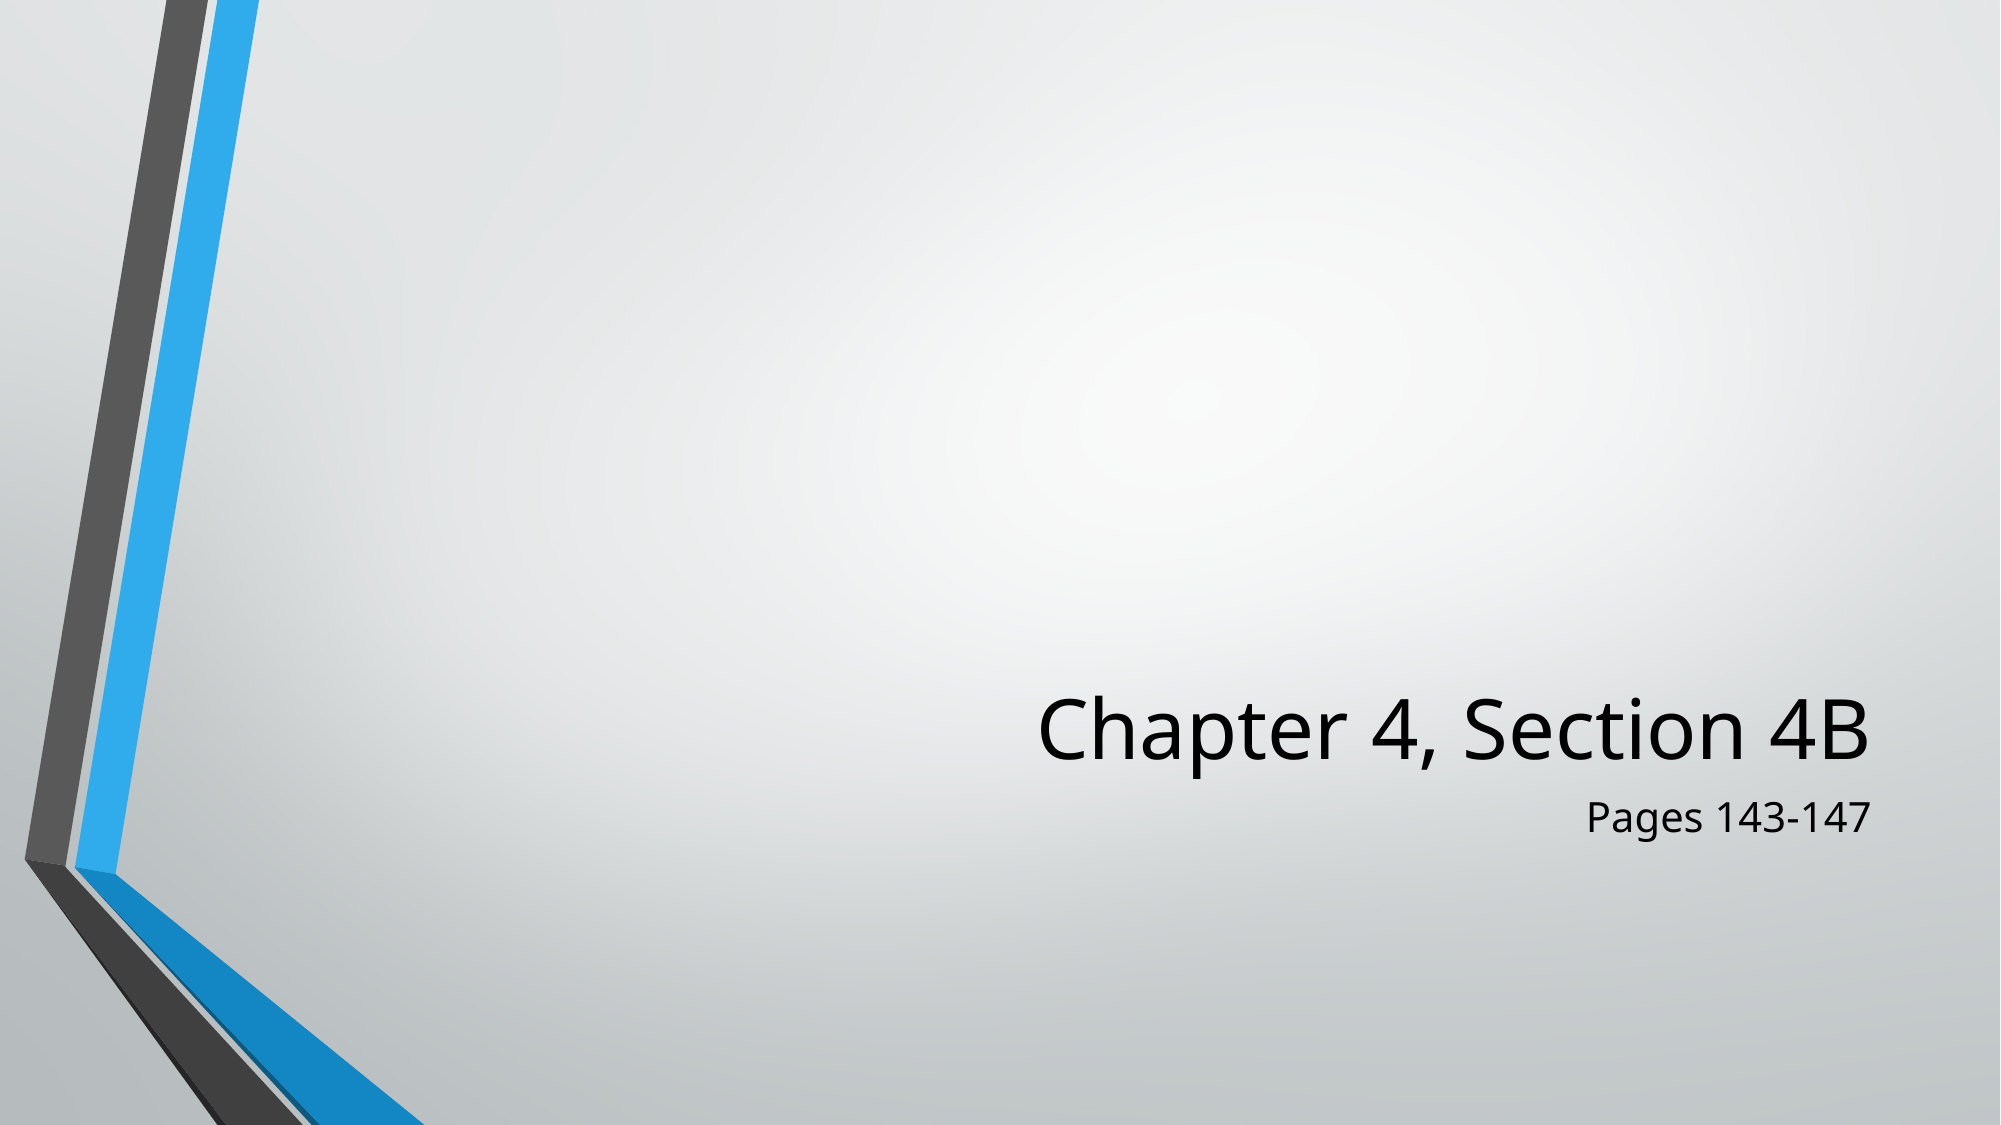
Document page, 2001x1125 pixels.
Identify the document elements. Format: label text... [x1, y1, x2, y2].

list Pages 143-147 [421, 783, 1887, 925]
title Chapter 4, Section 4B [421, 437, 1887, 783]
